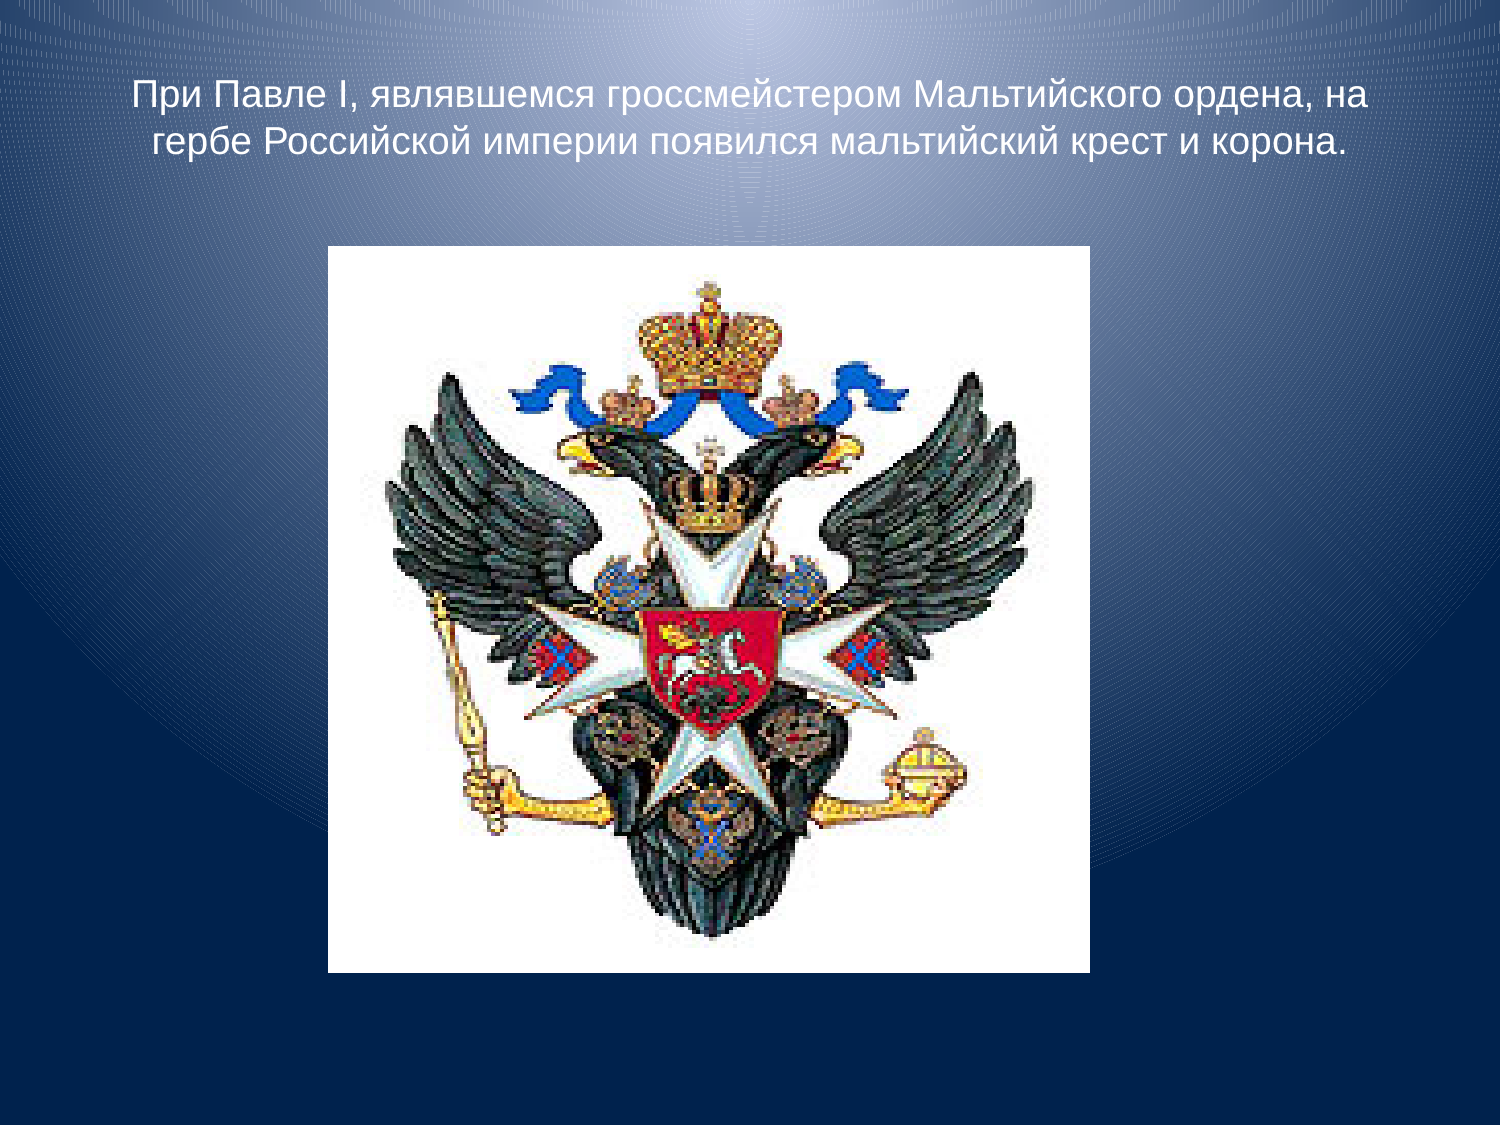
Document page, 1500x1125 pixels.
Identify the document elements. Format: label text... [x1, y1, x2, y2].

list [327, 245, 1091, 973]
title При Павле I, являвшемся гроссмейстером Мальтийского ордена, на гербе Российской империи появился мальтийский крест и корона. [75, 45, 1425, 233]
